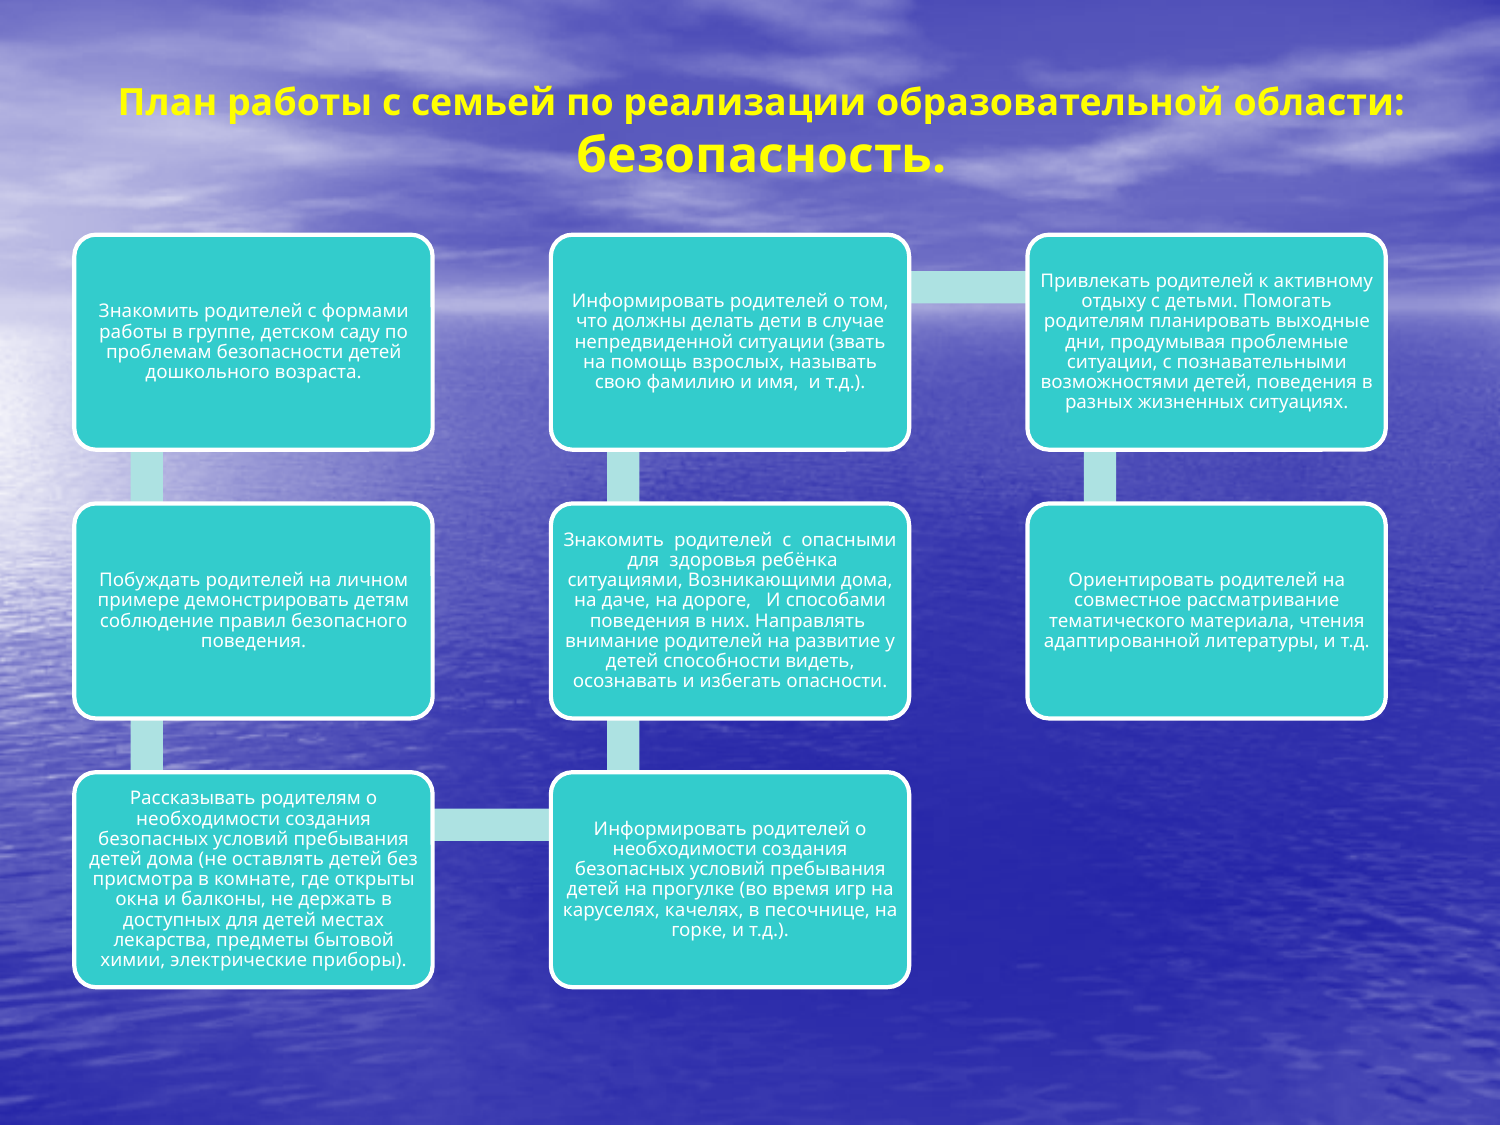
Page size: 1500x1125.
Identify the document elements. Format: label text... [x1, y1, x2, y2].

text_box План работы с семьей по реализации образовательной области: безопасность. [82, 70, 1442, 190]
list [34, 234, 1426, 988]
title [74, 47, 1426, 233]
